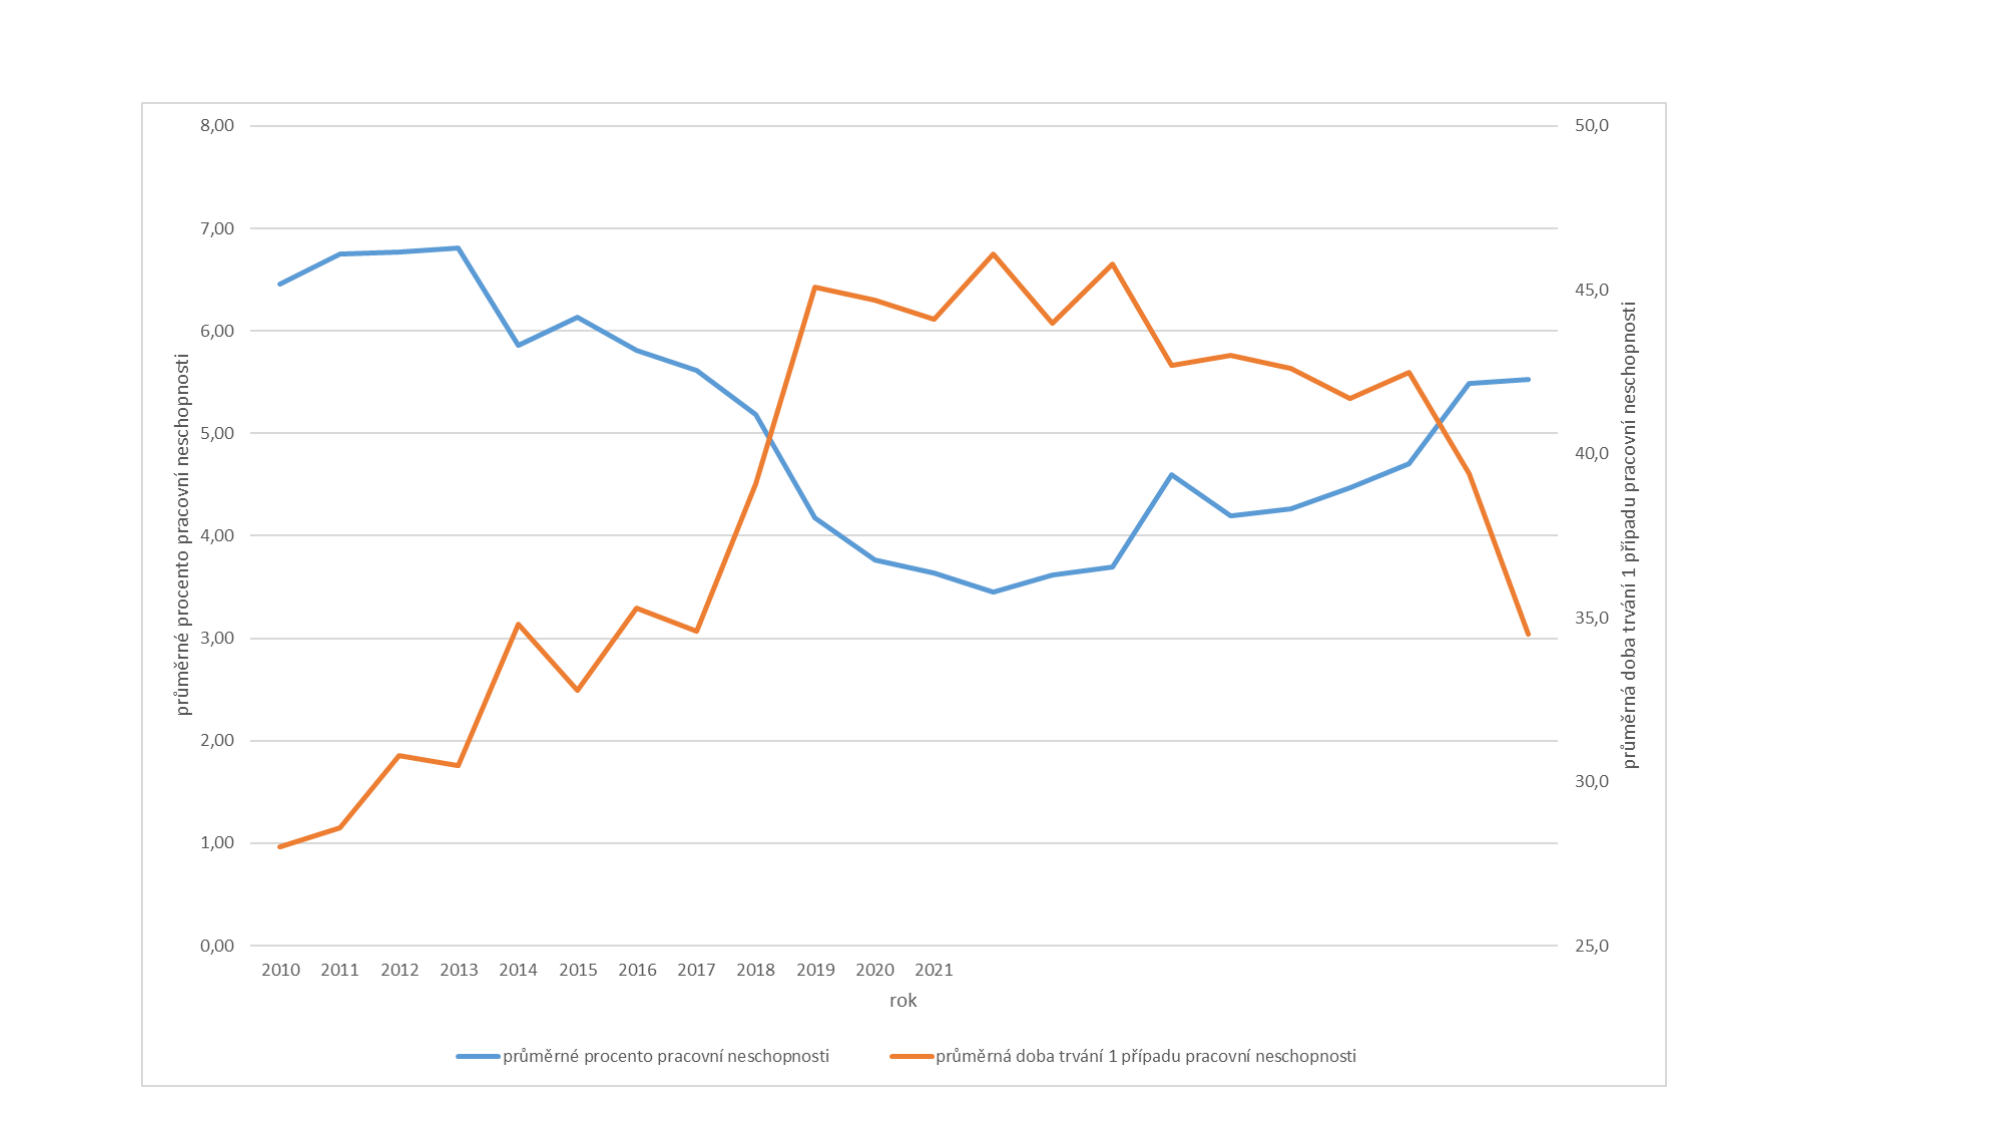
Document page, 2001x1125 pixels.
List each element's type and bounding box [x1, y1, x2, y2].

list [141, 103, 1667, 1087]
